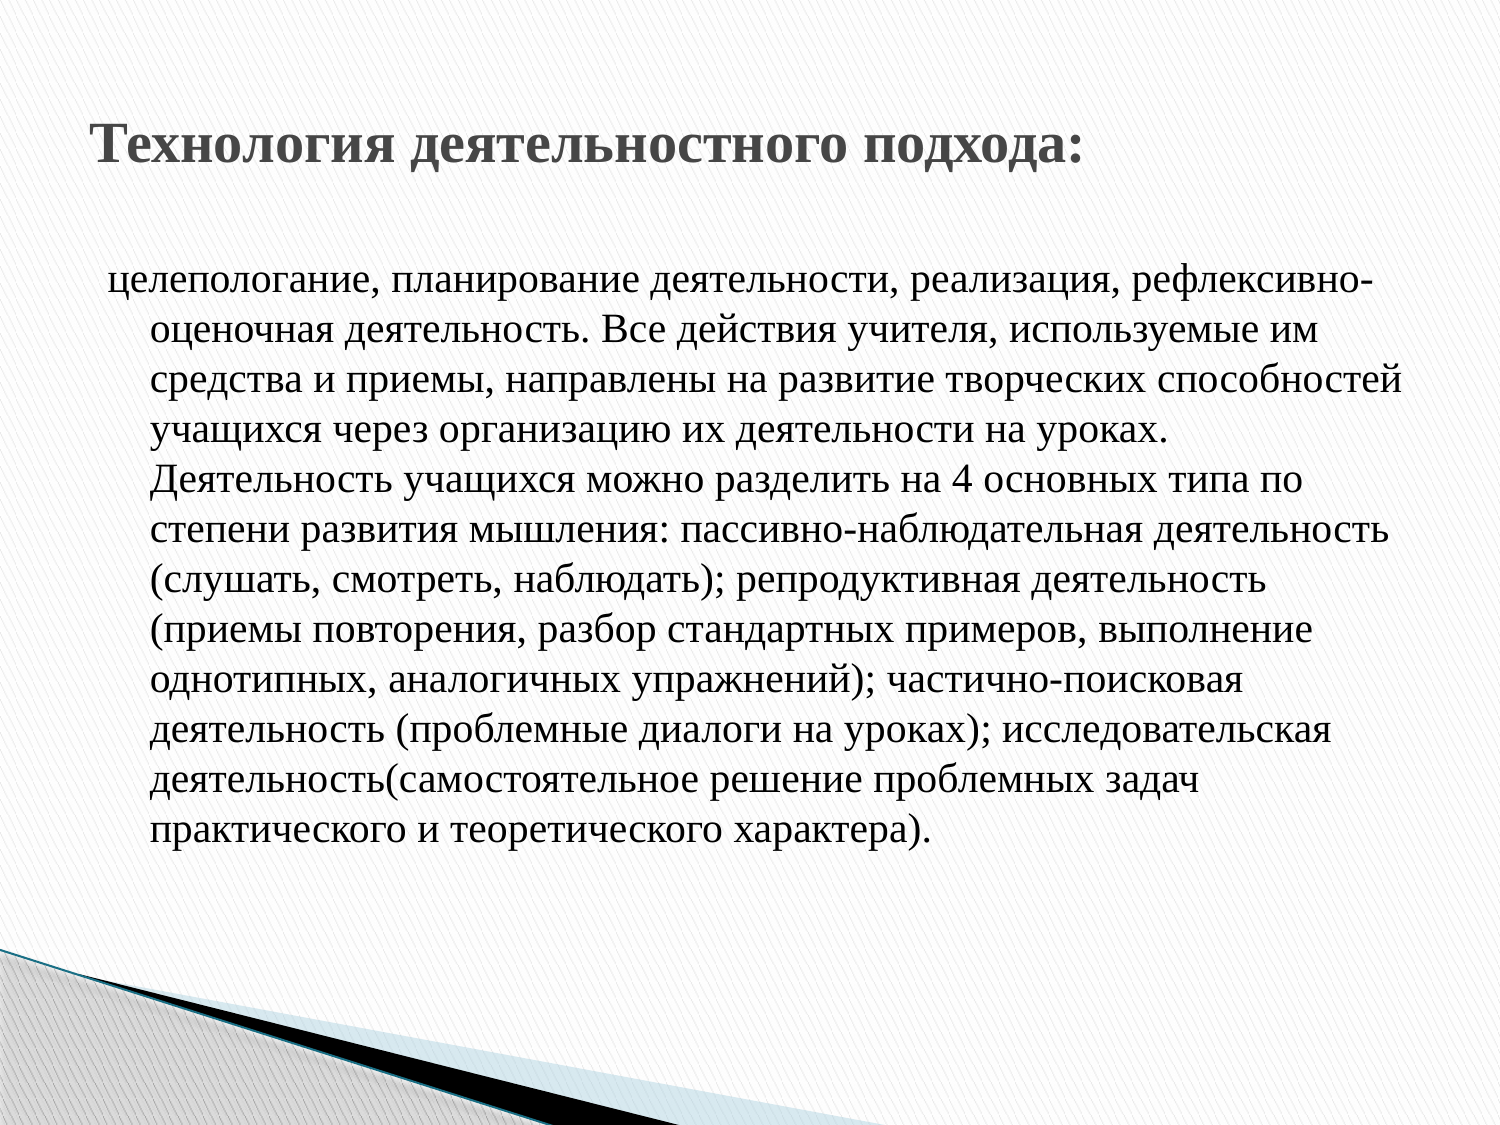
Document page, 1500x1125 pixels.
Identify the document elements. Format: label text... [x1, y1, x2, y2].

list целепологание, планирование деятельности, реализация, рефлексивно-оценочная деятельность. Все действия учителя, используемые им средства и приемы, направлены на развитие творческих способностей учащихся через организацию их деятельности на уроках. Деятельность учащихся можно разделить на 4 основных типа по степени развития мышления: пассивно-наблюдательная деятельность (слушать, смотреть, наблюдать); репродуктивная деятельность (приемы повторения, разбор стандартных примеров, выполнение однотипных, аналогичных упражнений); частично-поисковая деятельность (проблемные диалоги на уроках); исследовательская деятельность(самостоятельное решение проблемных задач практического и теоретического характера). [75, 243, 1425, 986]
title Технология деятельностного подхода: [75, 45, 1425, 233]
